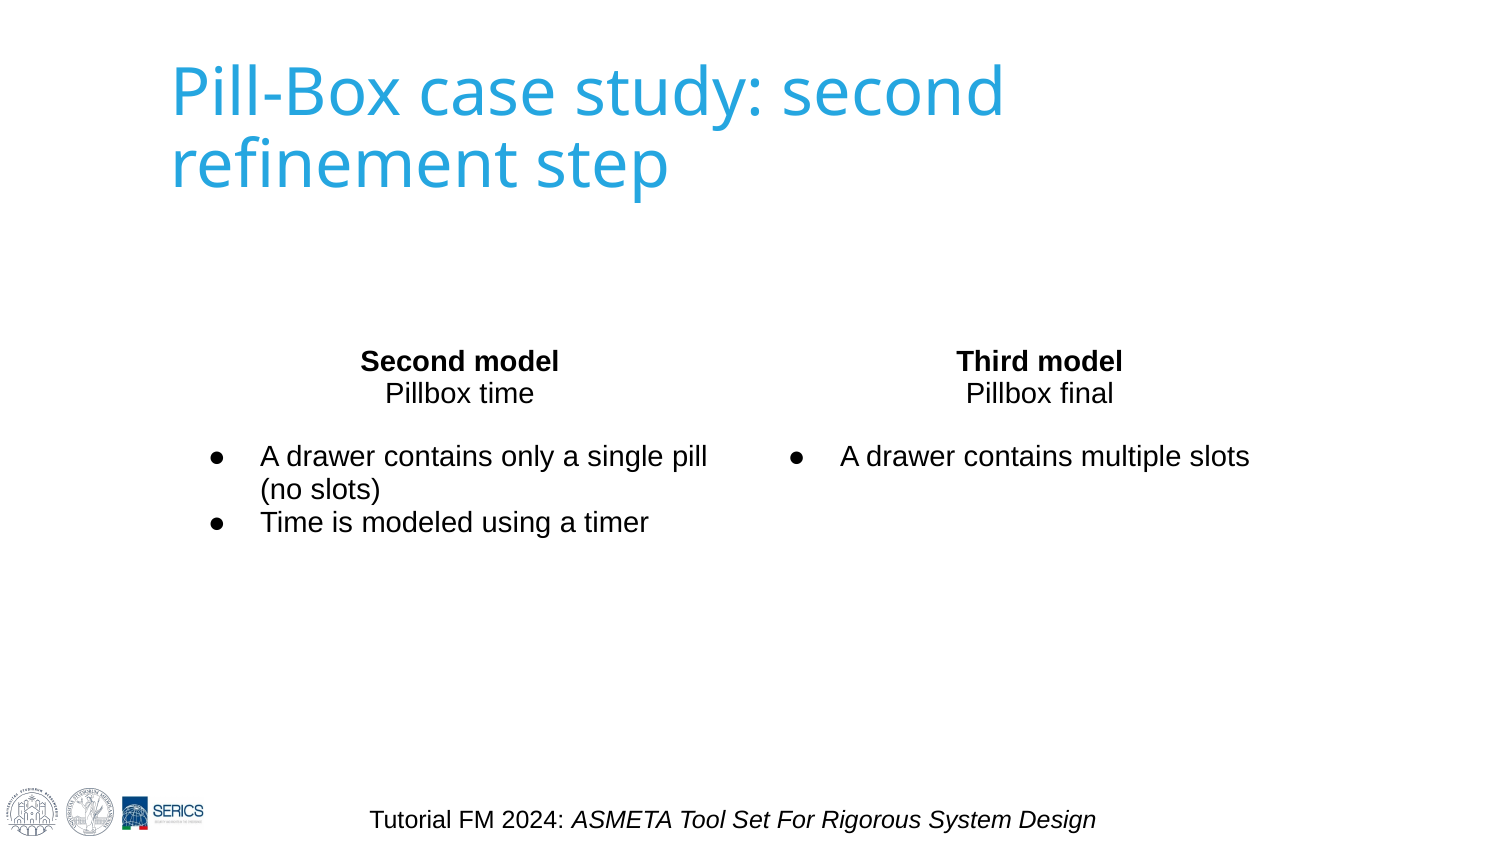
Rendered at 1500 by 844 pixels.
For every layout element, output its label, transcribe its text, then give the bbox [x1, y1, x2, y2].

table_header Second model Pillbox time [170, 330, 750, 425]
picture [122, 796, 204, 830]
picture [66, 788, 116, 836]
table_cell A drawer contains only a single pill (no slots) Time is modeled using a timer [170, 425, 750, 553]
table_header Third model Pillbox final [750, 330, 1330, 425]
picture [6, 788, 60, 836]
title Pill-Box case study: second refinement step [170, 137, 1330, 203]
table_cell A drawer contains multiple slots [750, 425, 1330, 553]
